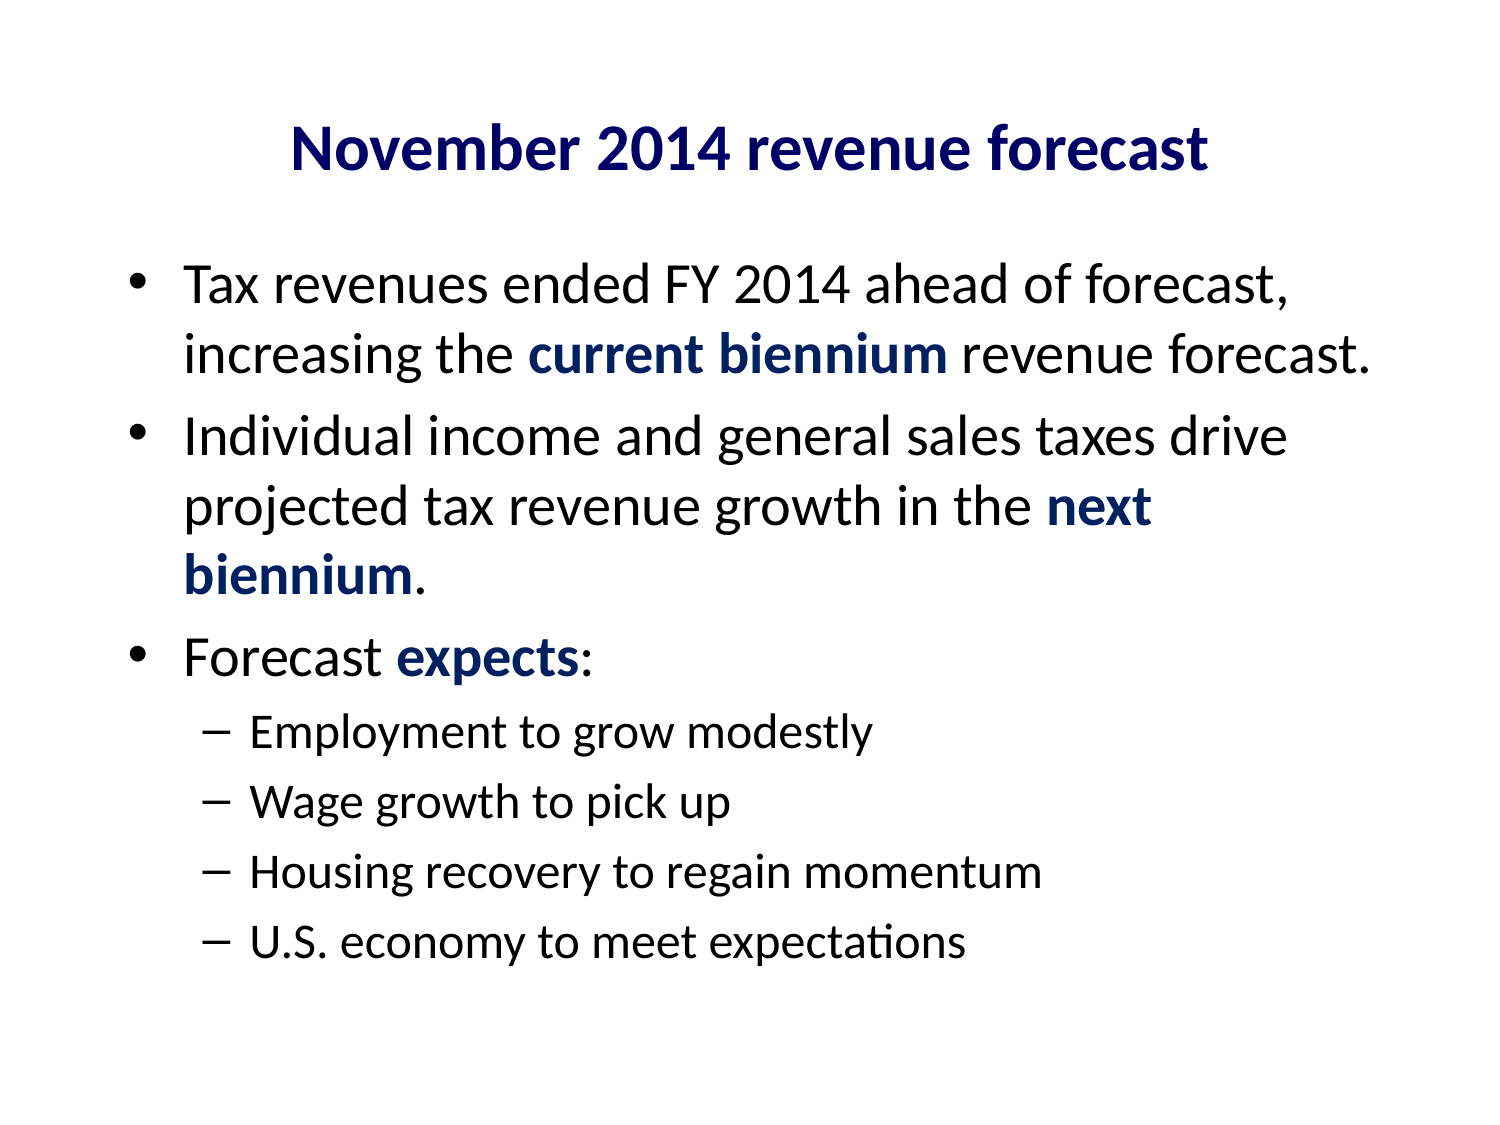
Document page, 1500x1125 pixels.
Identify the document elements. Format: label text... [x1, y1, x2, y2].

title November 2014 revenue forecast [112, 50, 1388, 237]
list Tax revenues ended FY 2014 ahead of forecast, increasing the current biennium revenue forecast. Individual income and general sales taxes drive projected tax revenue growth in the next biennium. Forecast expects: Employment to grow modestly Wage growth to pick up Housing recovery to regain momentum U.S. economy to meet expectations [112, 237, 1400, 1088]
